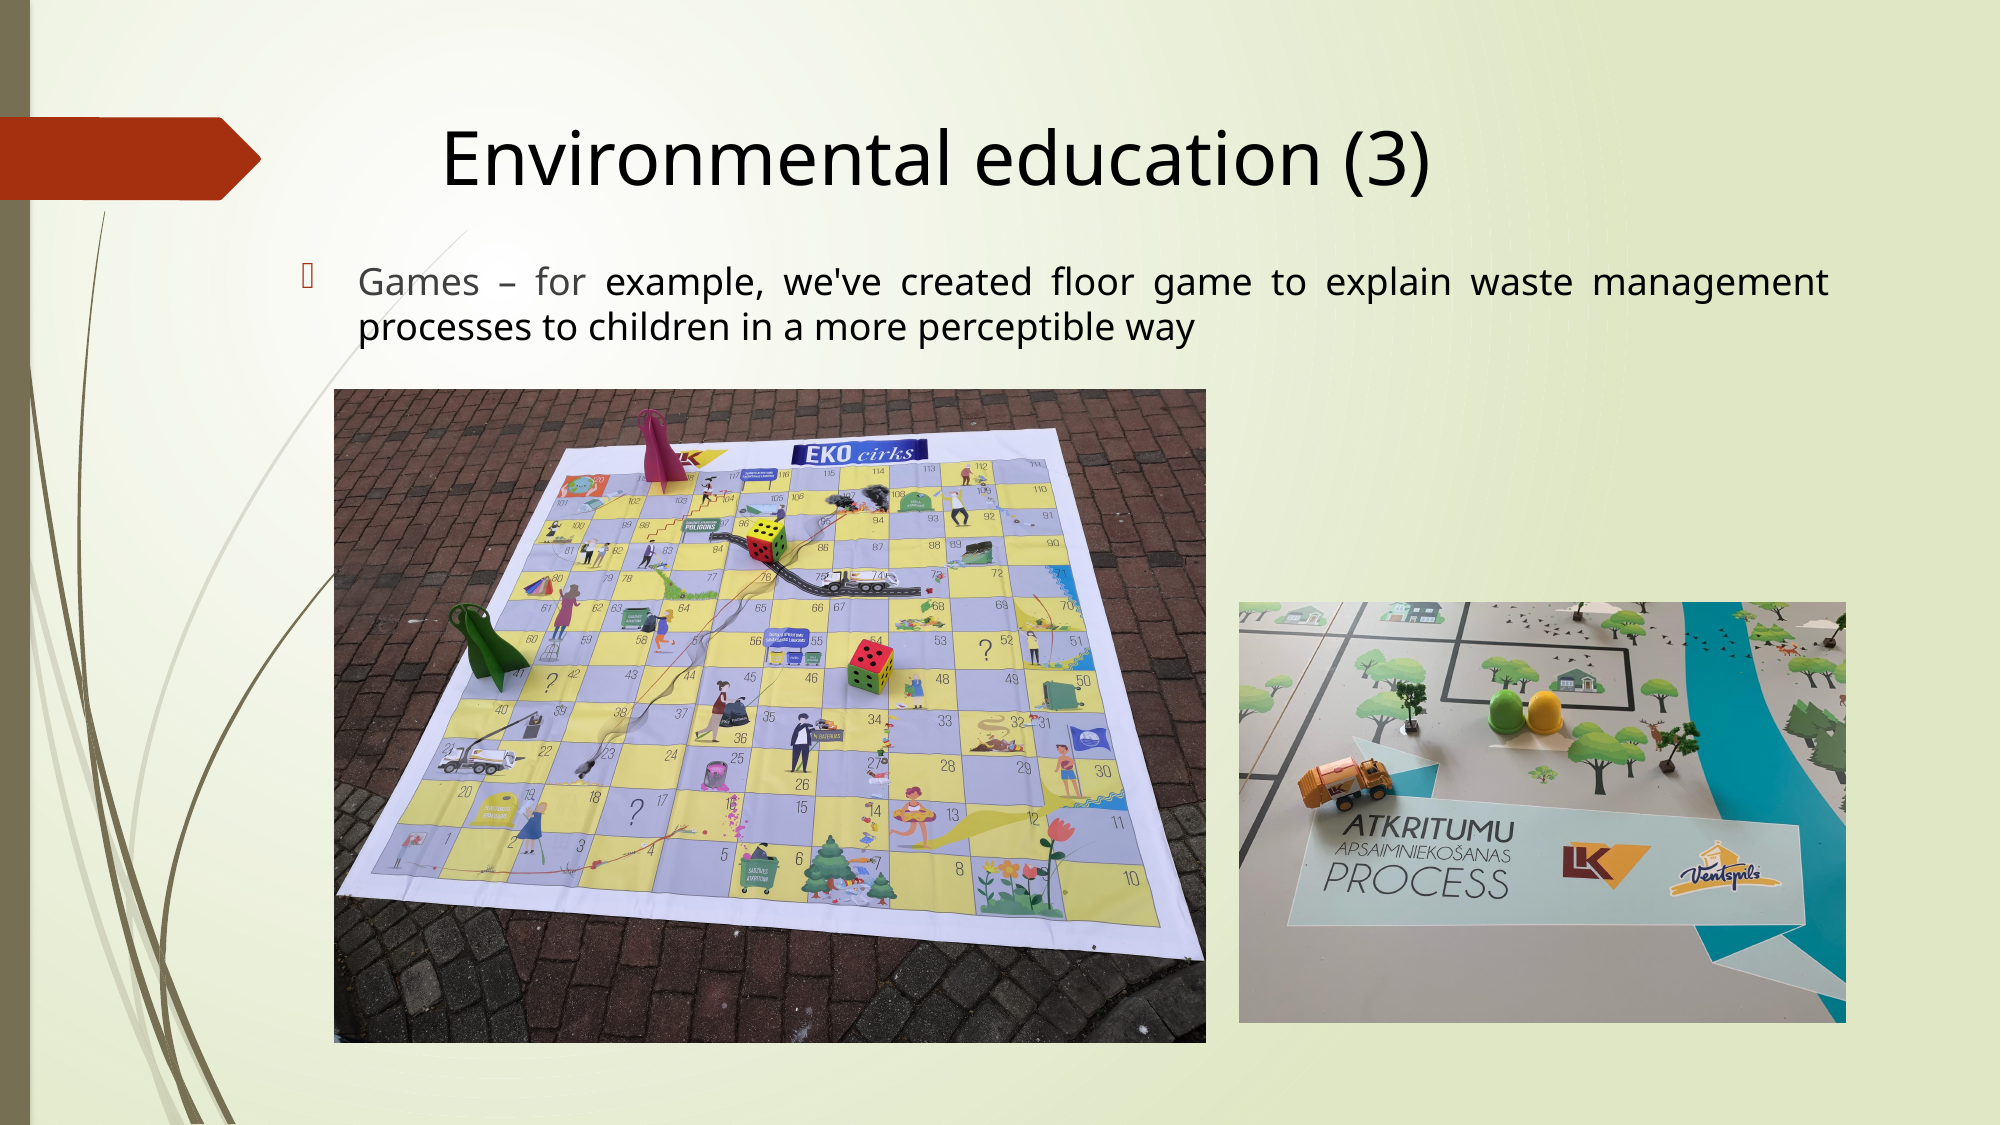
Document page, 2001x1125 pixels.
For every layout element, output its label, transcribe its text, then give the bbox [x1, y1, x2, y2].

list Games – for example, we've created floor game to explain waste management processes to children in a more perceptible way [286, 250, 1846, 390]
picture [334, 389, 1206, 1043]
title Environmental education (3) [425, 102, 1888, 313]
picture [1239, 602, 1846, 1023]
